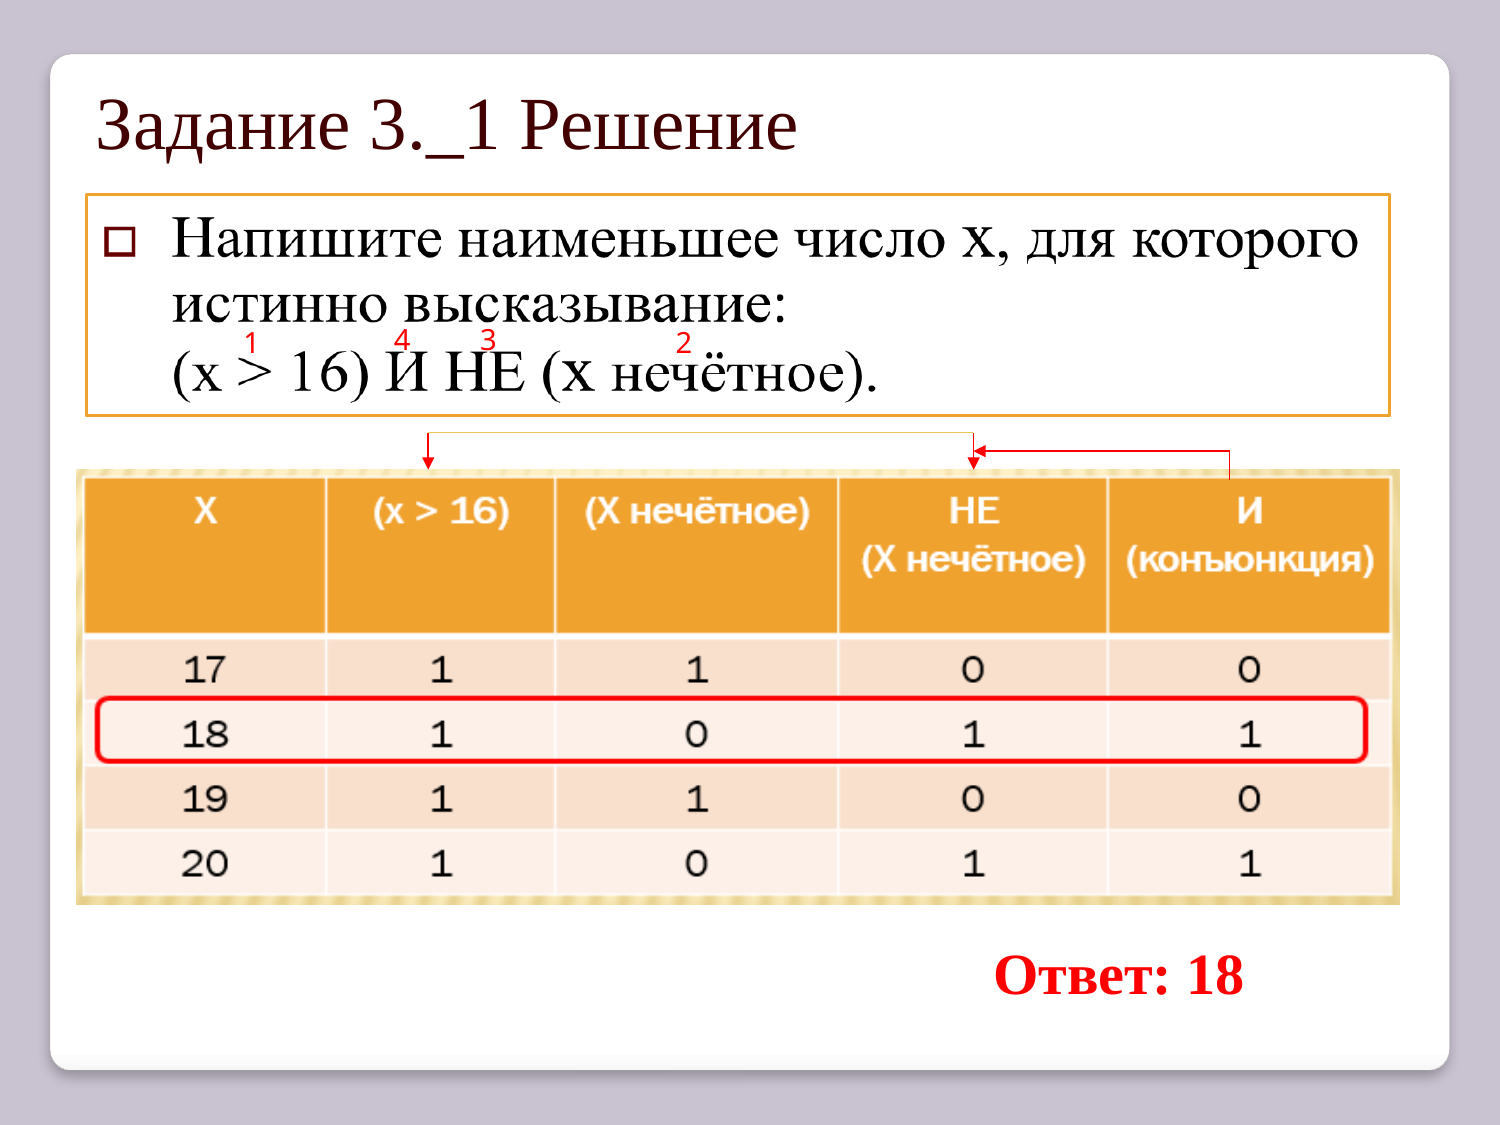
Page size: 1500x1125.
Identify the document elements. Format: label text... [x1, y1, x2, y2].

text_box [76, 432, 1400, 906]
text_box Ответ: 18 [978, 928, 1270, 1014]
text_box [76, 172, 1412, 445]
text_box Задание 3._1 Решение [80, 66, 815, 171]
